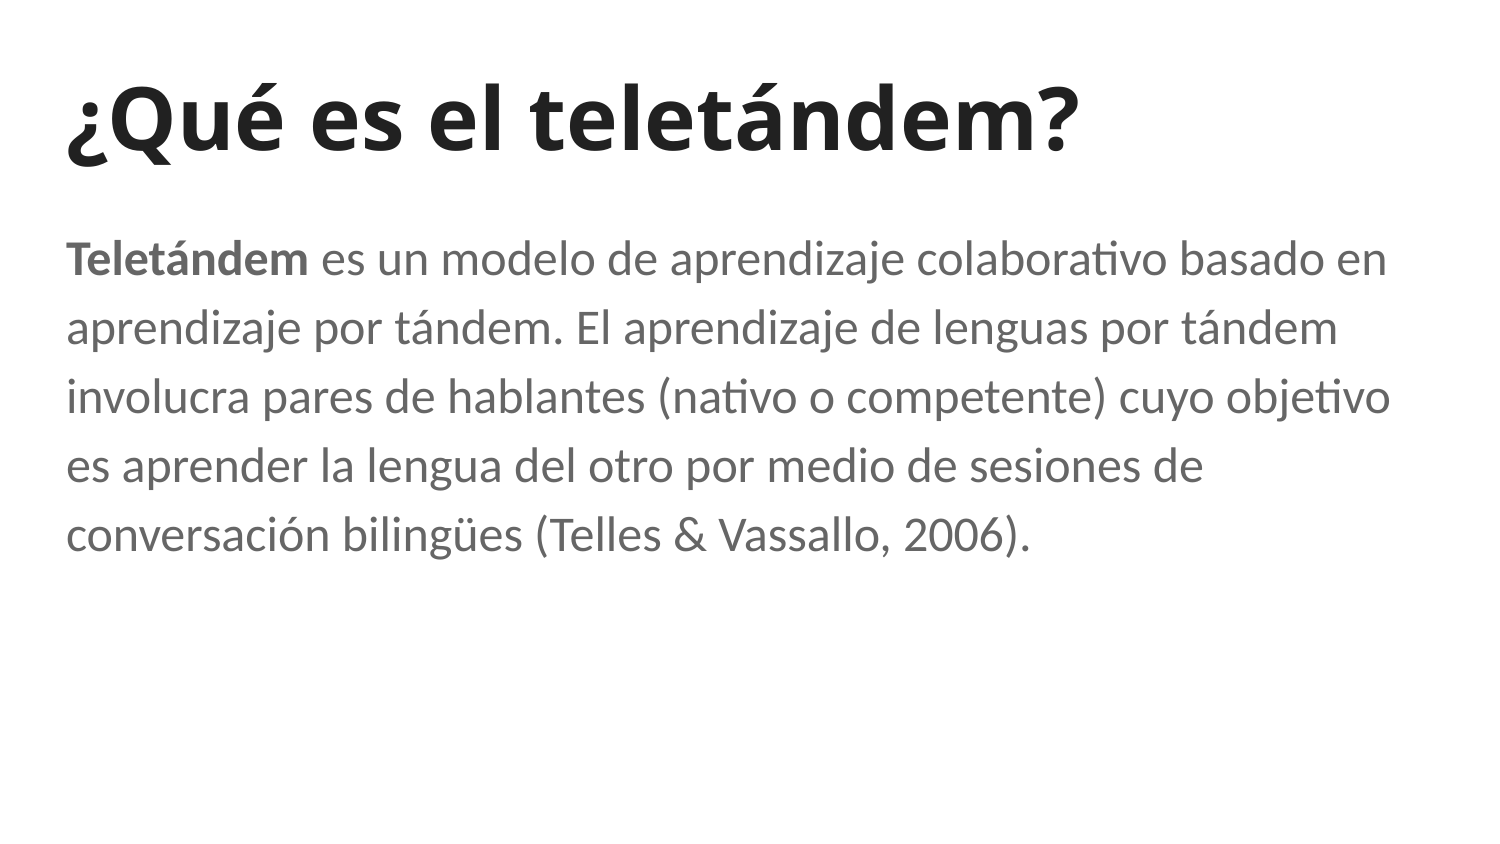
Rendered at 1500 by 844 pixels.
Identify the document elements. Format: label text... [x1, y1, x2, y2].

title ¿Qué es el teletándem? [51, 48, 1449, 180]
list Teletándem es un modelo de aprendizaje colaborativo basado en aprendizaje por tándem. El aprendizaje de lenguas por tándem involucra pares de hablantes (nativo o competente) cuyo objetivo es aprender la lengua del otro por medio de sesiones de conversación bilingües (Telles & Vassallo, 2006). [51, 201, 1449, 750]
